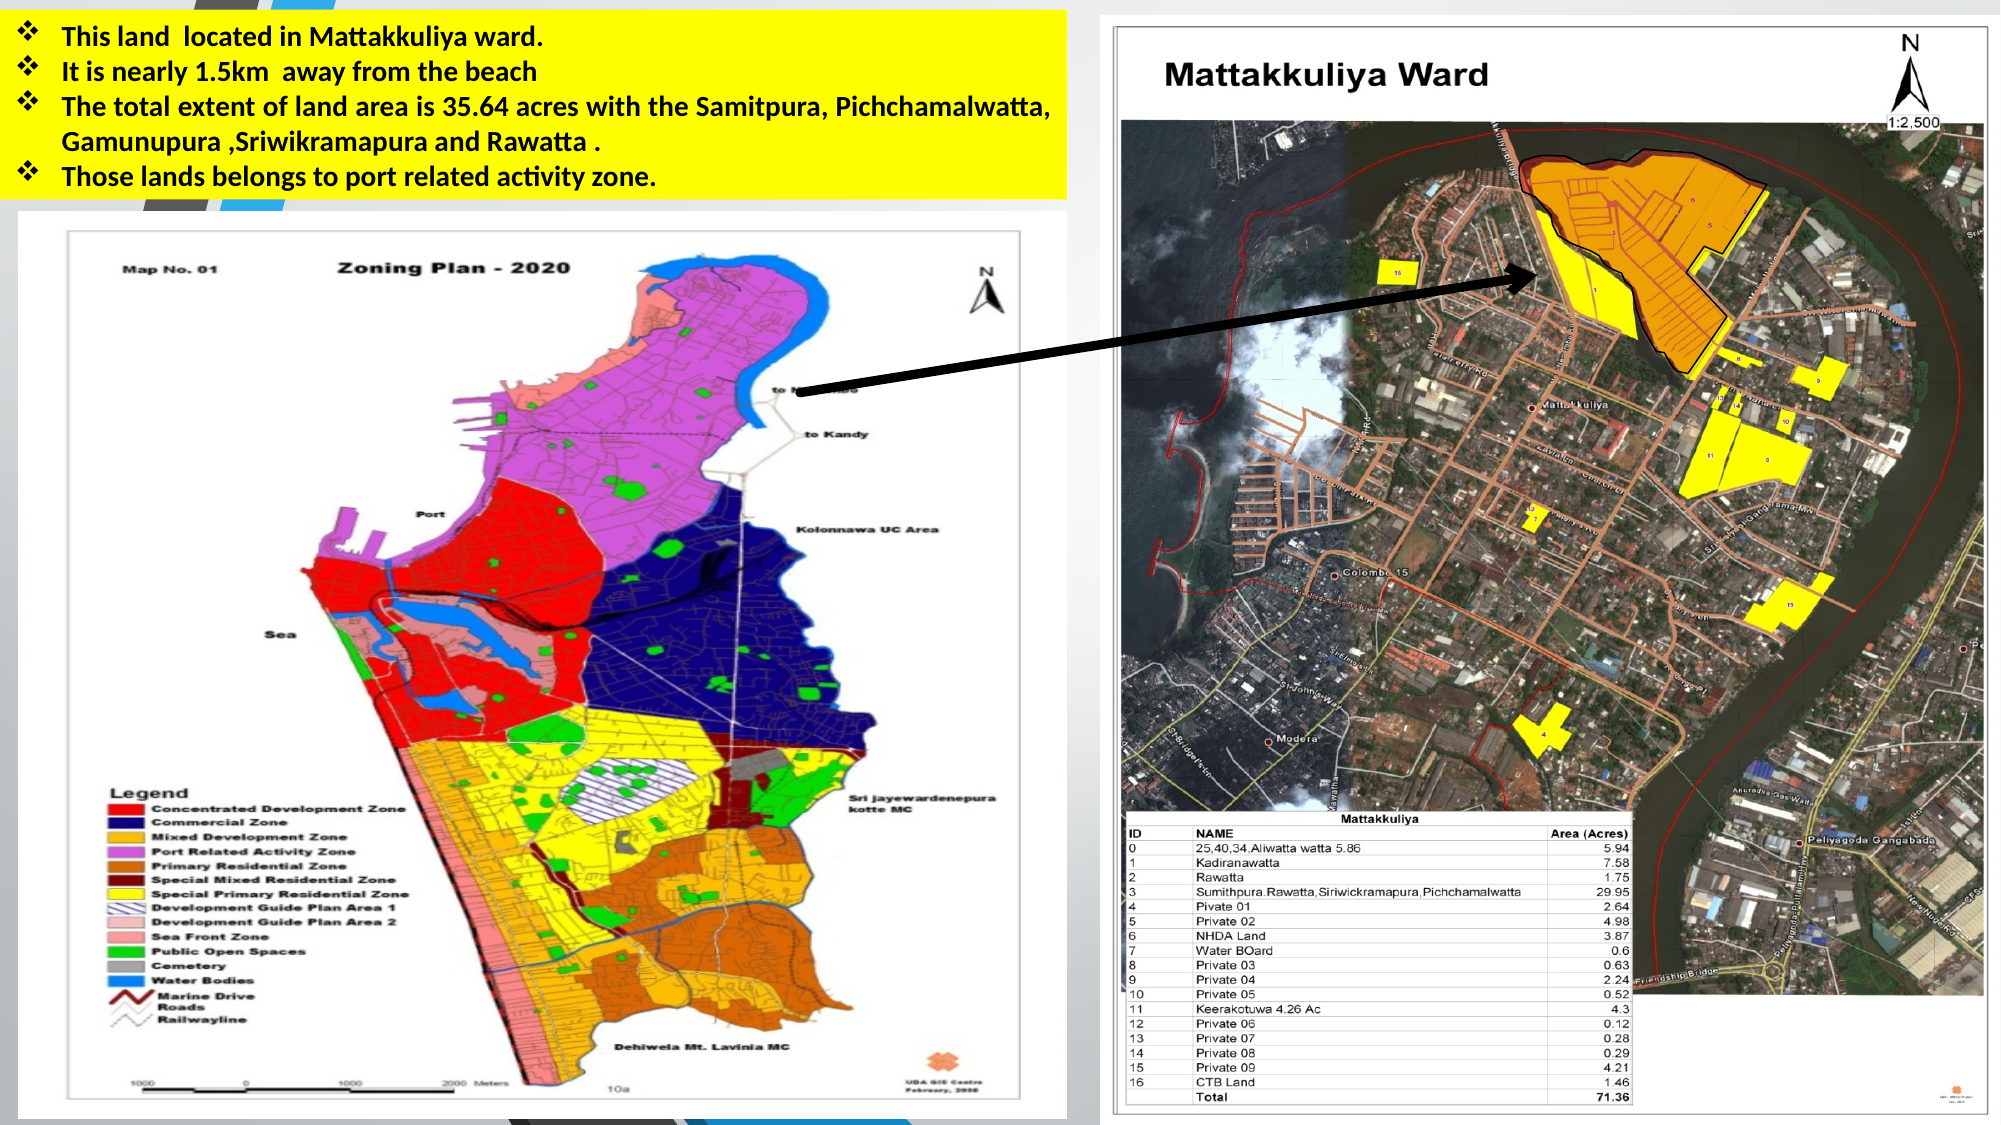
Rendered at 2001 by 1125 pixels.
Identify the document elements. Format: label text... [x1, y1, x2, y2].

text_box [187, 0, 218, 9]
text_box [799, 274, 1538, 393]
text_box This land located in Mattakkuliya ward. It is nearly 1.5km away from the beach The total extent of land area is 35.64 acres with the Samitpura, Pichchamalwatta, Gamunupura ,Sriwikramapura and Rawatta . Those lands belongs to port related activity zone. [0, 9, 1067, 200]
picture [17, 211, 1067, 1120]
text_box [1099, 15, 2000, 1125]
